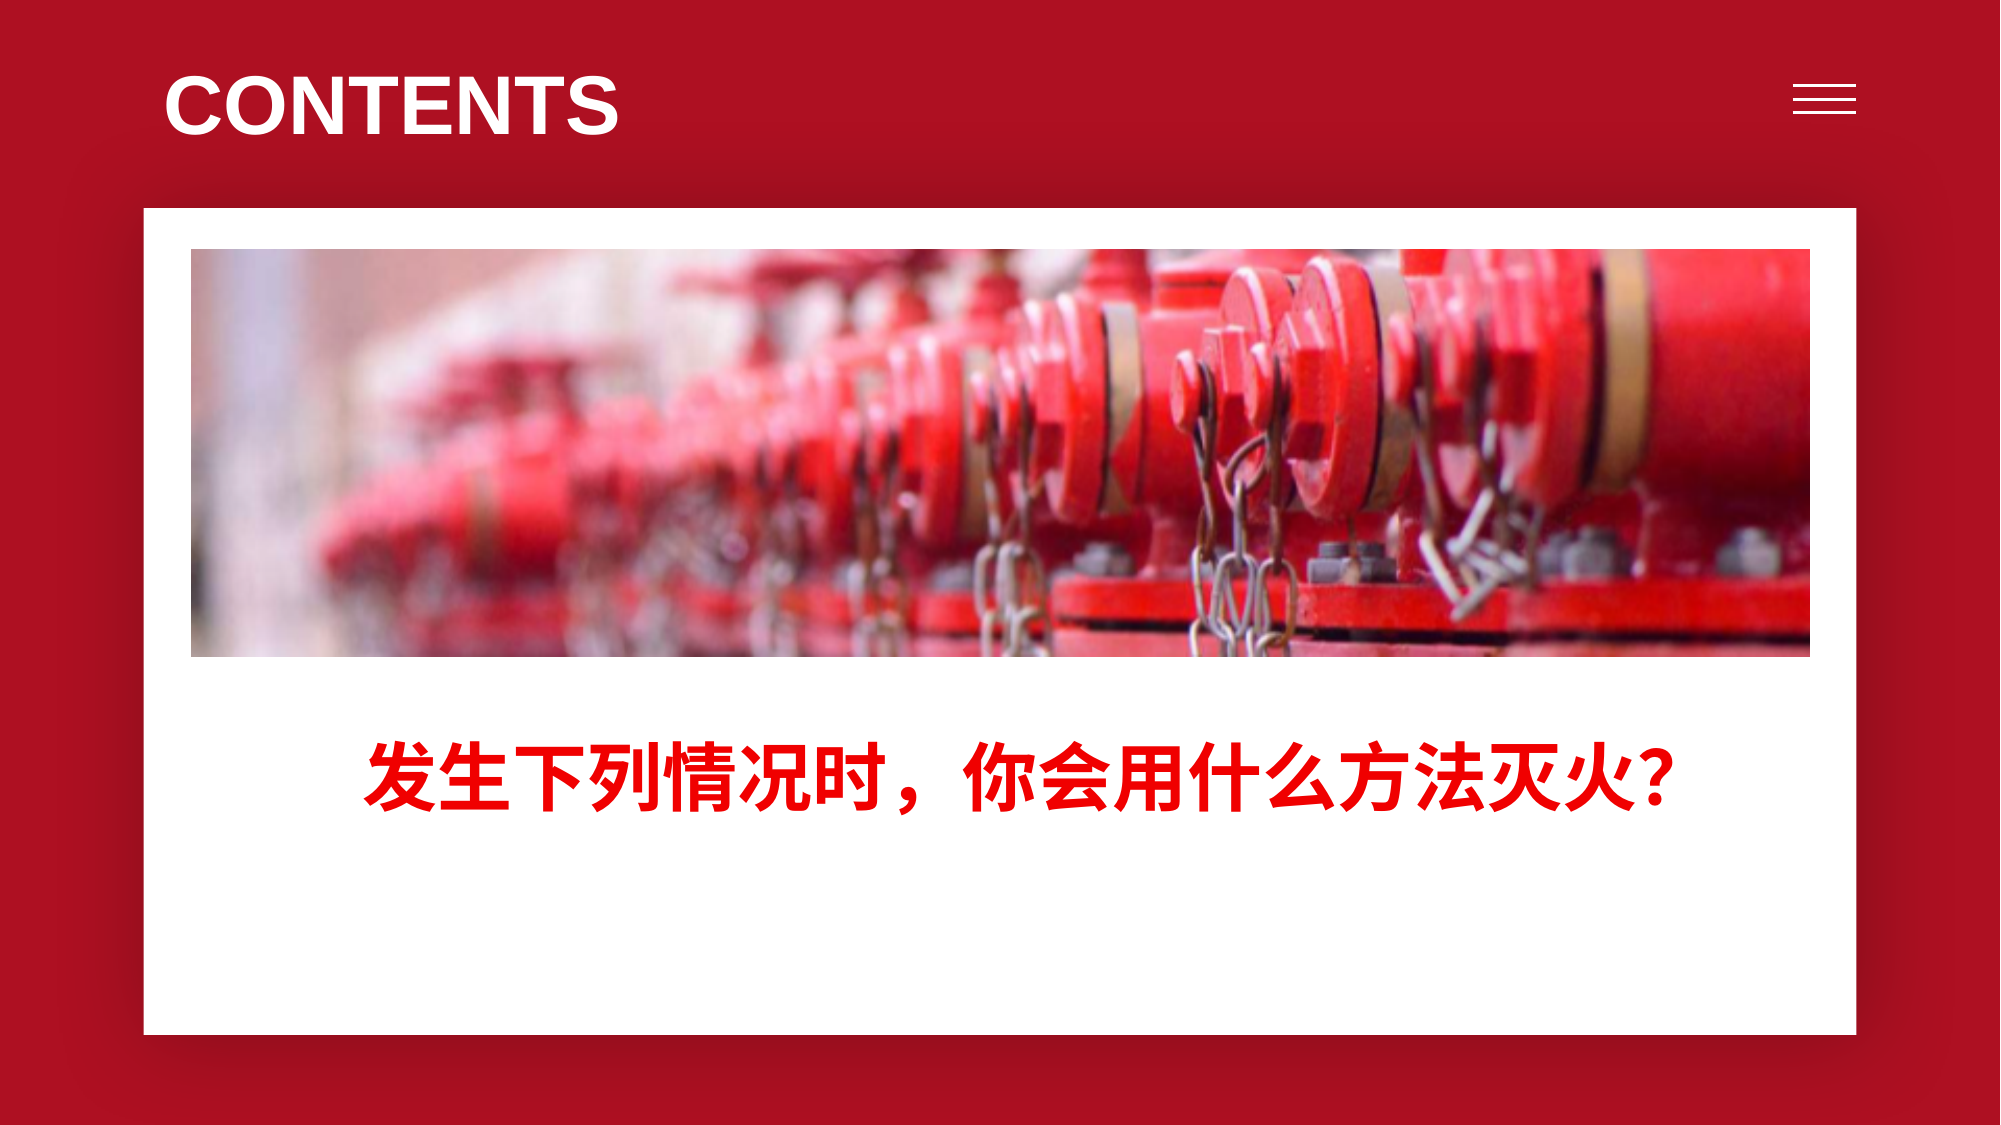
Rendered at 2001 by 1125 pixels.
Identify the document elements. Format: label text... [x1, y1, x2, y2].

text_box [142, 207, 1857, 1036]
picture [191, 249, 1810, 657]
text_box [1792, 85, 1857, 113]
text_box [0, 0, 2000, 1125]
text_box CONTENTS [149, 43, 637, 159]
text_box 发生下列情况时，你会用什么方法灭火？ [318, 704, 1682, 936]
